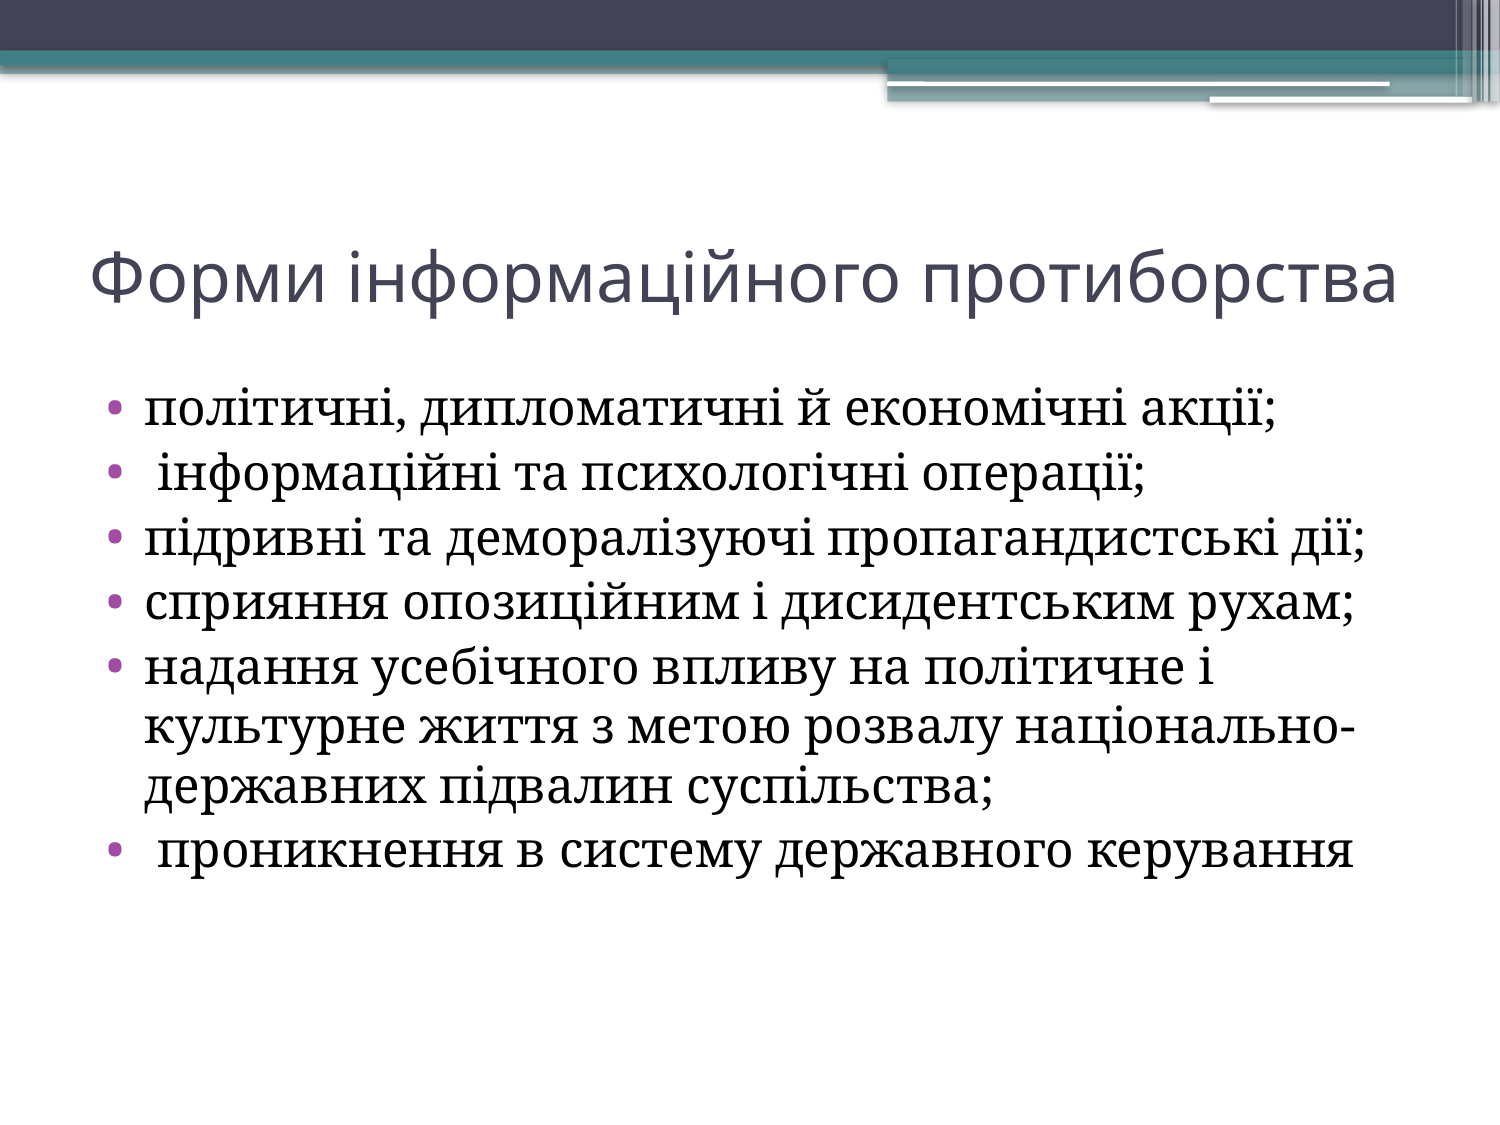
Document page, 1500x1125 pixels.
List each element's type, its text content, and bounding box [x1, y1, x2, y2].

title Форми інформаційного протиборства [75, 187, 1425, 363]
list політичні, дипломатичні й економічні акції; інформаційні та психологічні операції; підривні та деморалізуючі пропагандистські дії; сприяння опозиційним і дисидентським рухам; надання усебічного впливу на політичне і культурне життя з метою розвалу національно-державних підвалин суспільства; проникнення в систему державного керування [75, 368, 1425, 1079]
